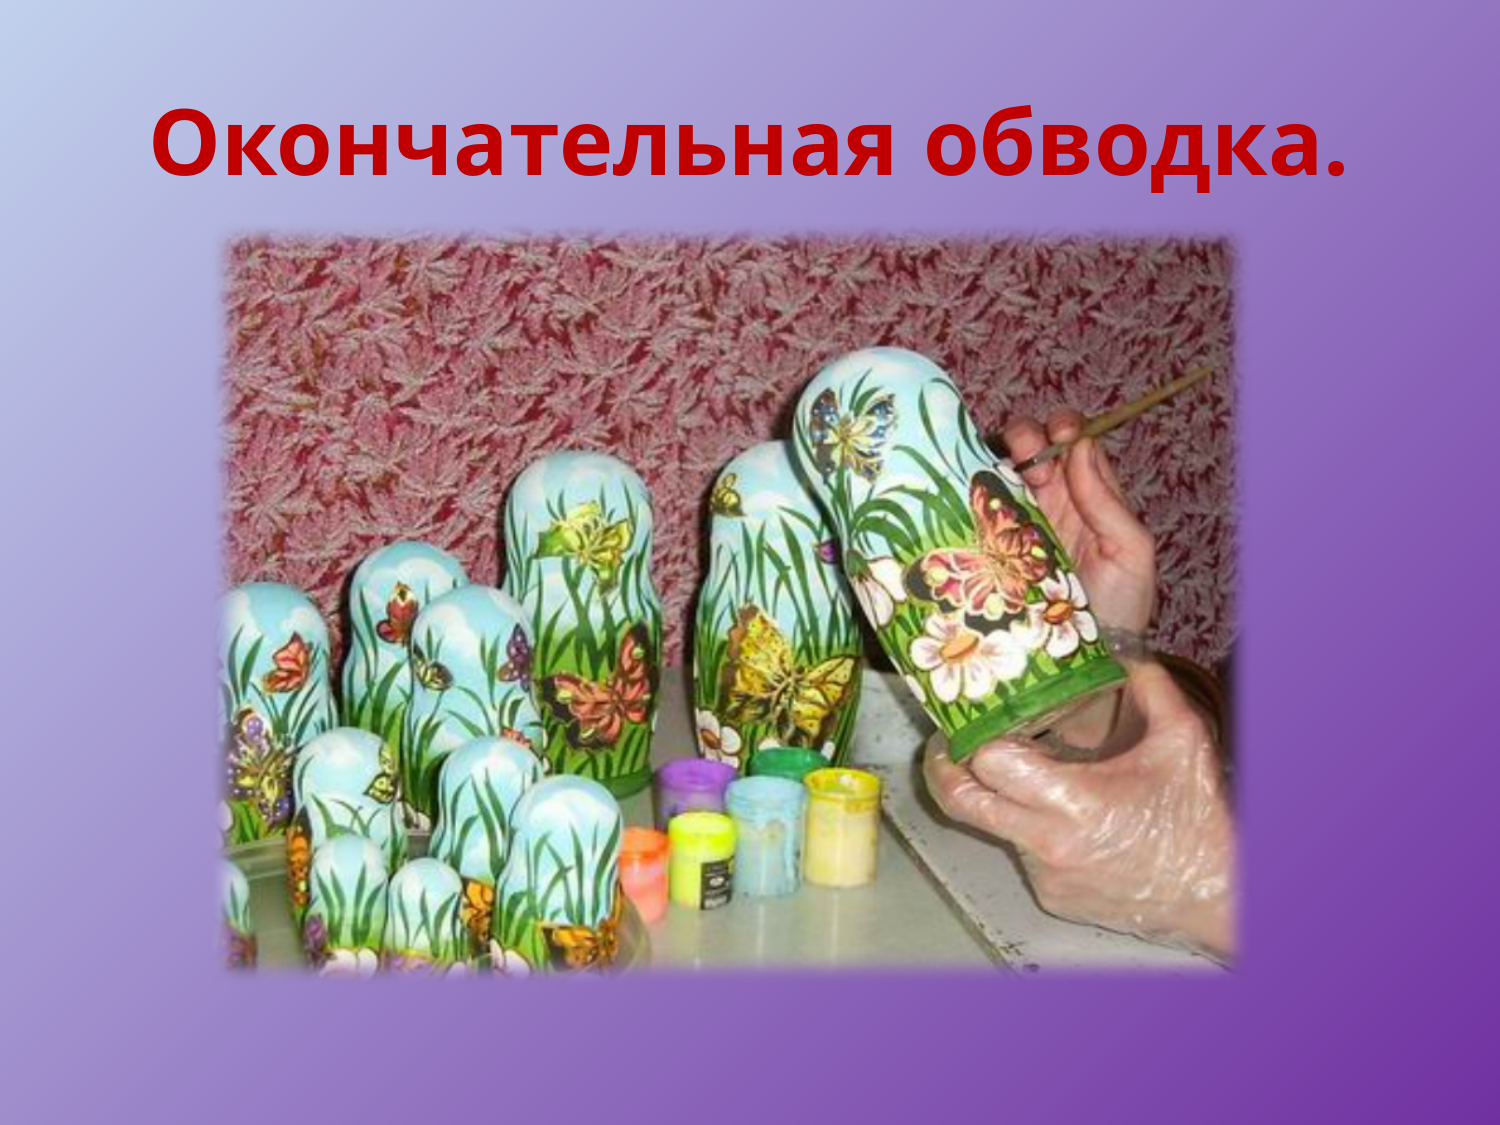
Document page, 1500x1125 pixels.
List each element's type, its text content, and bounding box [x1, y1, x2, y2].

title Окончательная обводка. [75, 45, 1425, 233]
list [210, 222, 1253, 985]
